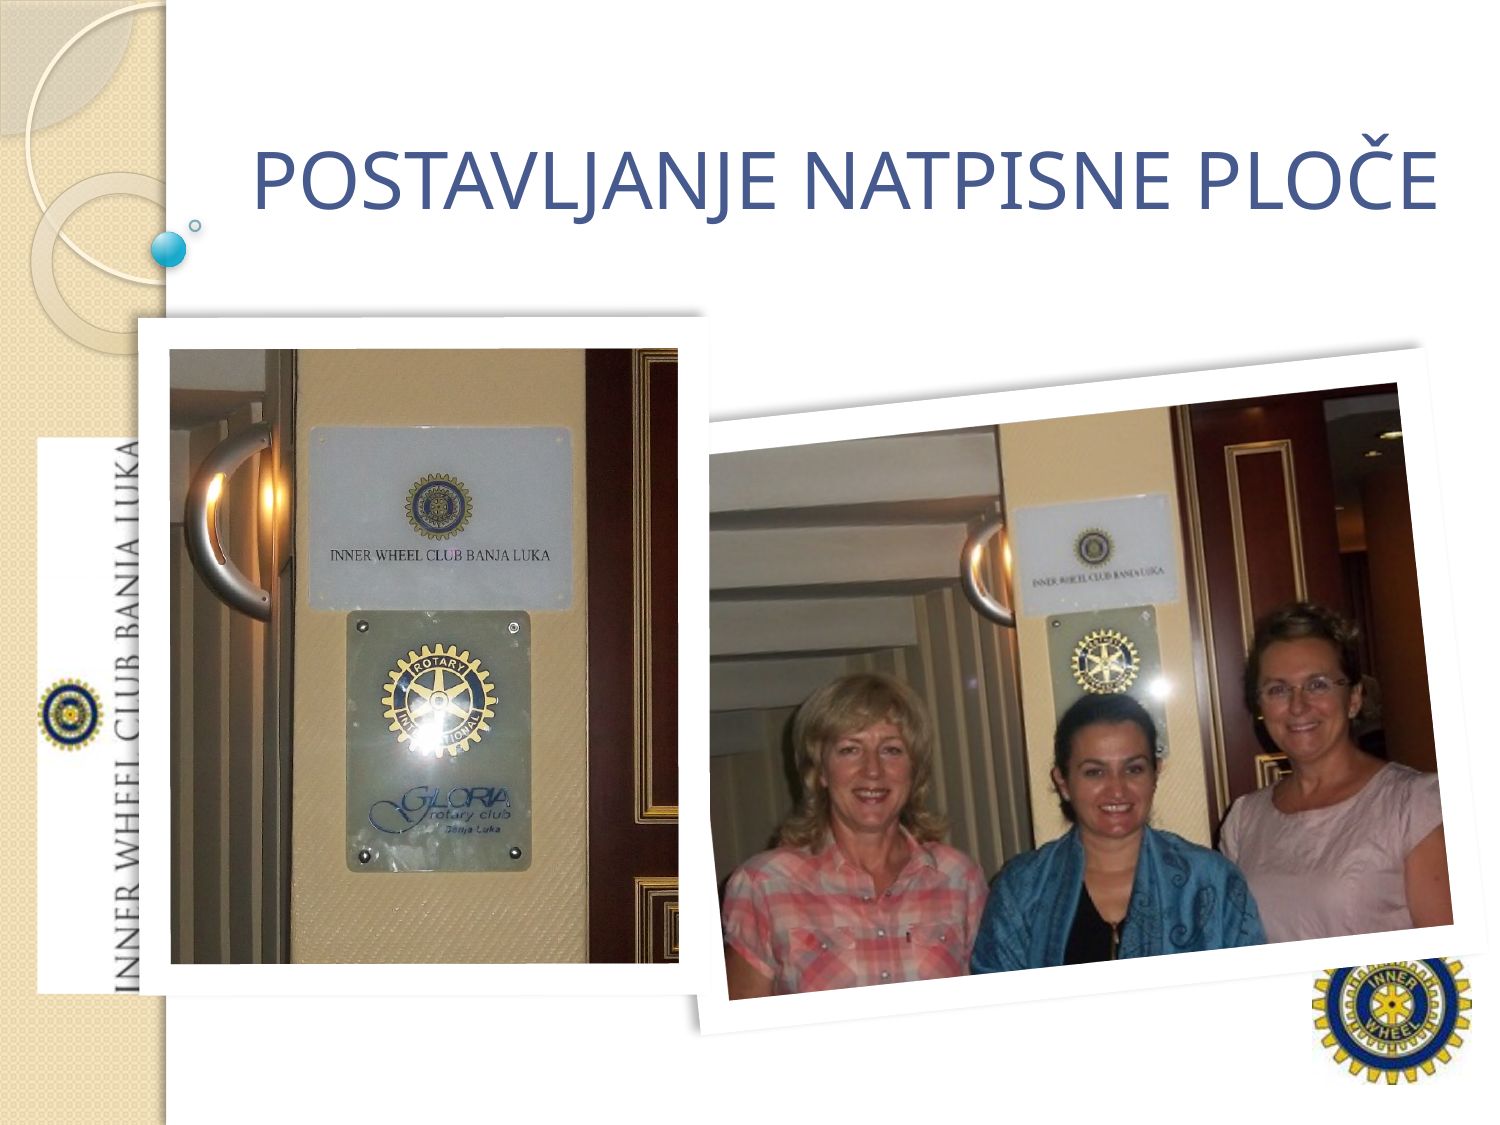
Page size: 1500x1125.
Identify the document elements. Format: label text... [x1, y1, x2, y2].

picture [0, 348, 679, 993]
text_box POSTAVLJANJE NATPISNE PLOČE [235, 45, 1466, 233]
picture [698, 383, 1473, 1085]
